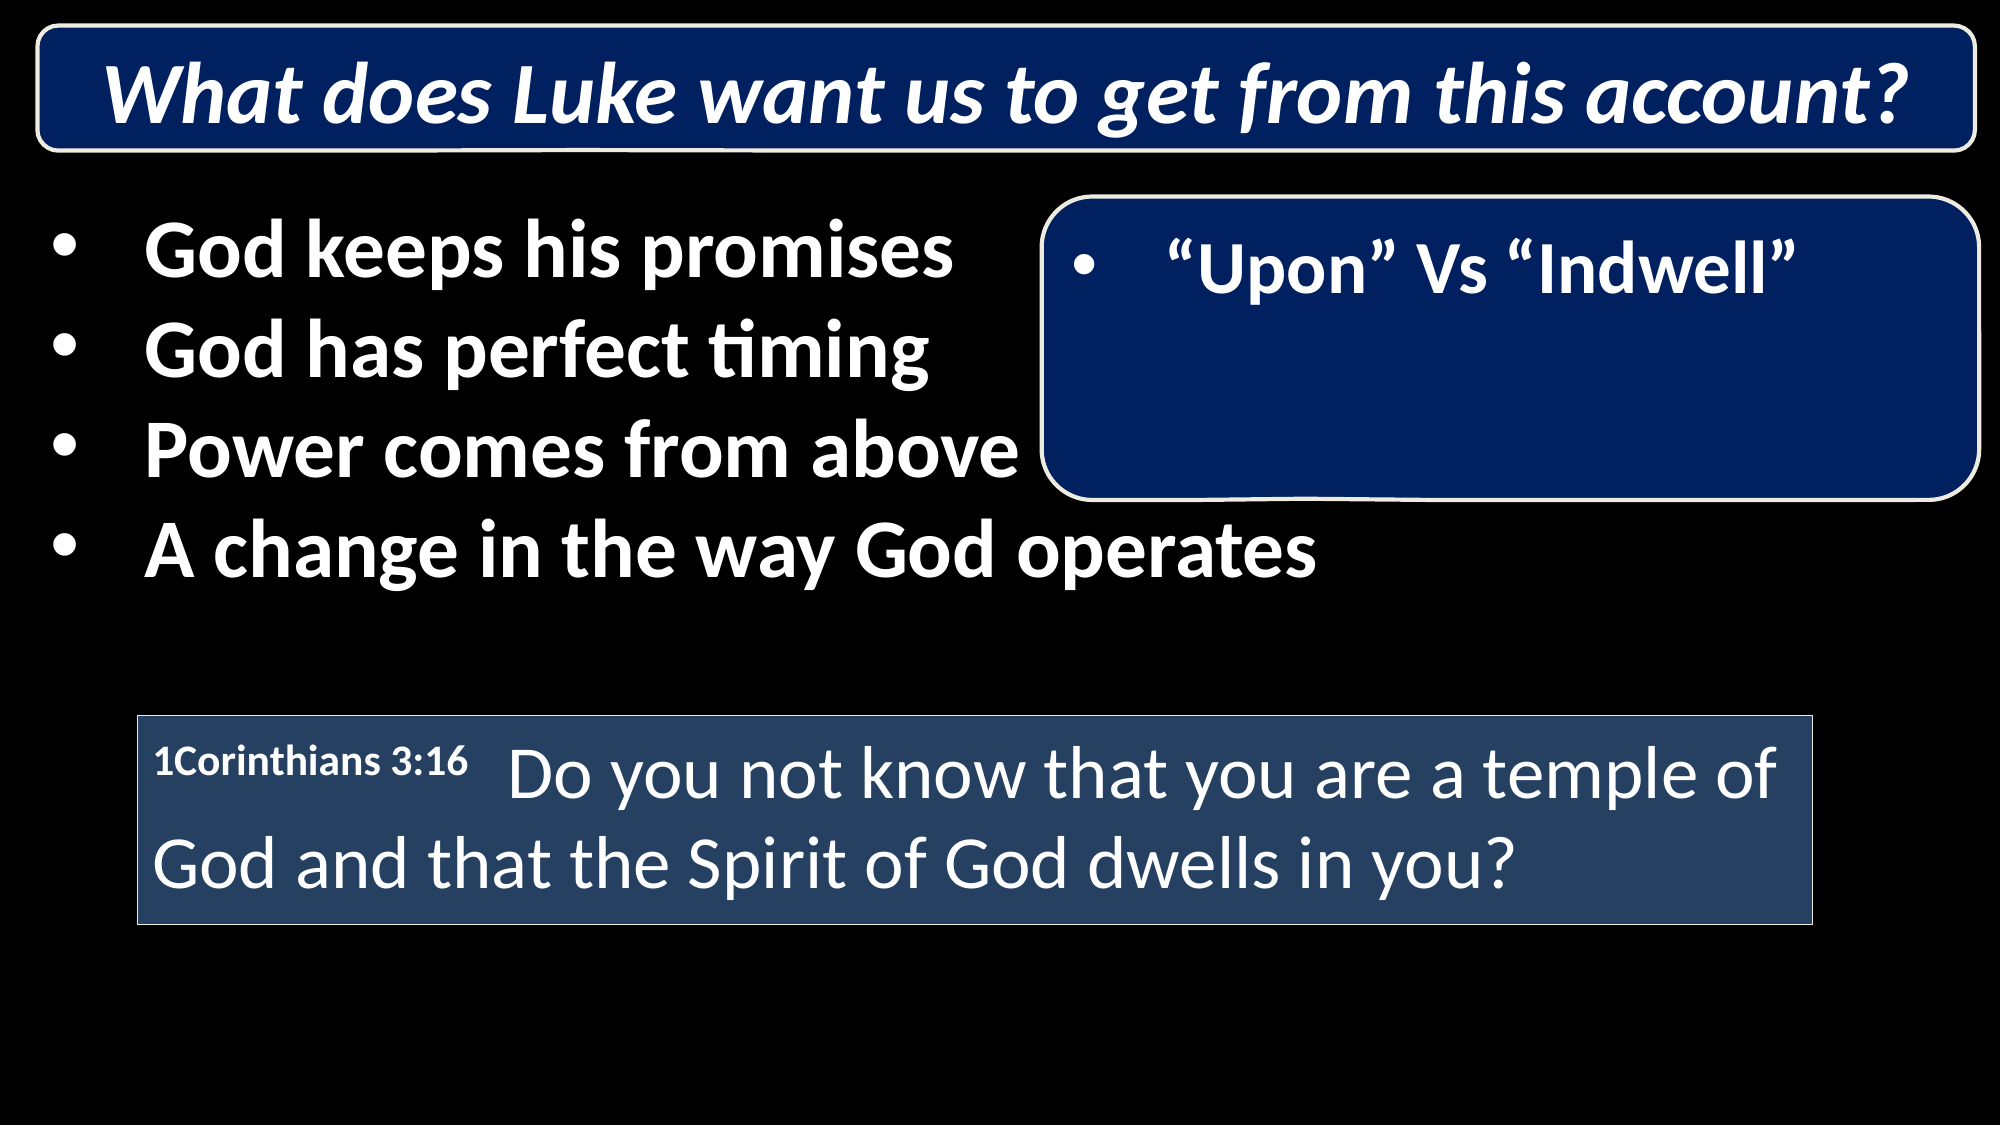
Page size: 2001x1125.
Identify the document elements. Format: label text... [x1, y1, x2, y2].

text_box What does Luke want us to get from this account? [35, 23, 1978, 153]
text_box 1Corinthians 3:16 Do you not know that you are a temple of God and that the Spirit of God dwells in you? [137, 715, 1813, 925]
text_box God keeps his promises God has perfect timing Power comes from above A change in the way God operates [0, 148, 1403, 890]
text_box “Upon” Vs “Indwell” [1039, 194, 1982, 503]
text_box [35, 0, 1137, 41]
